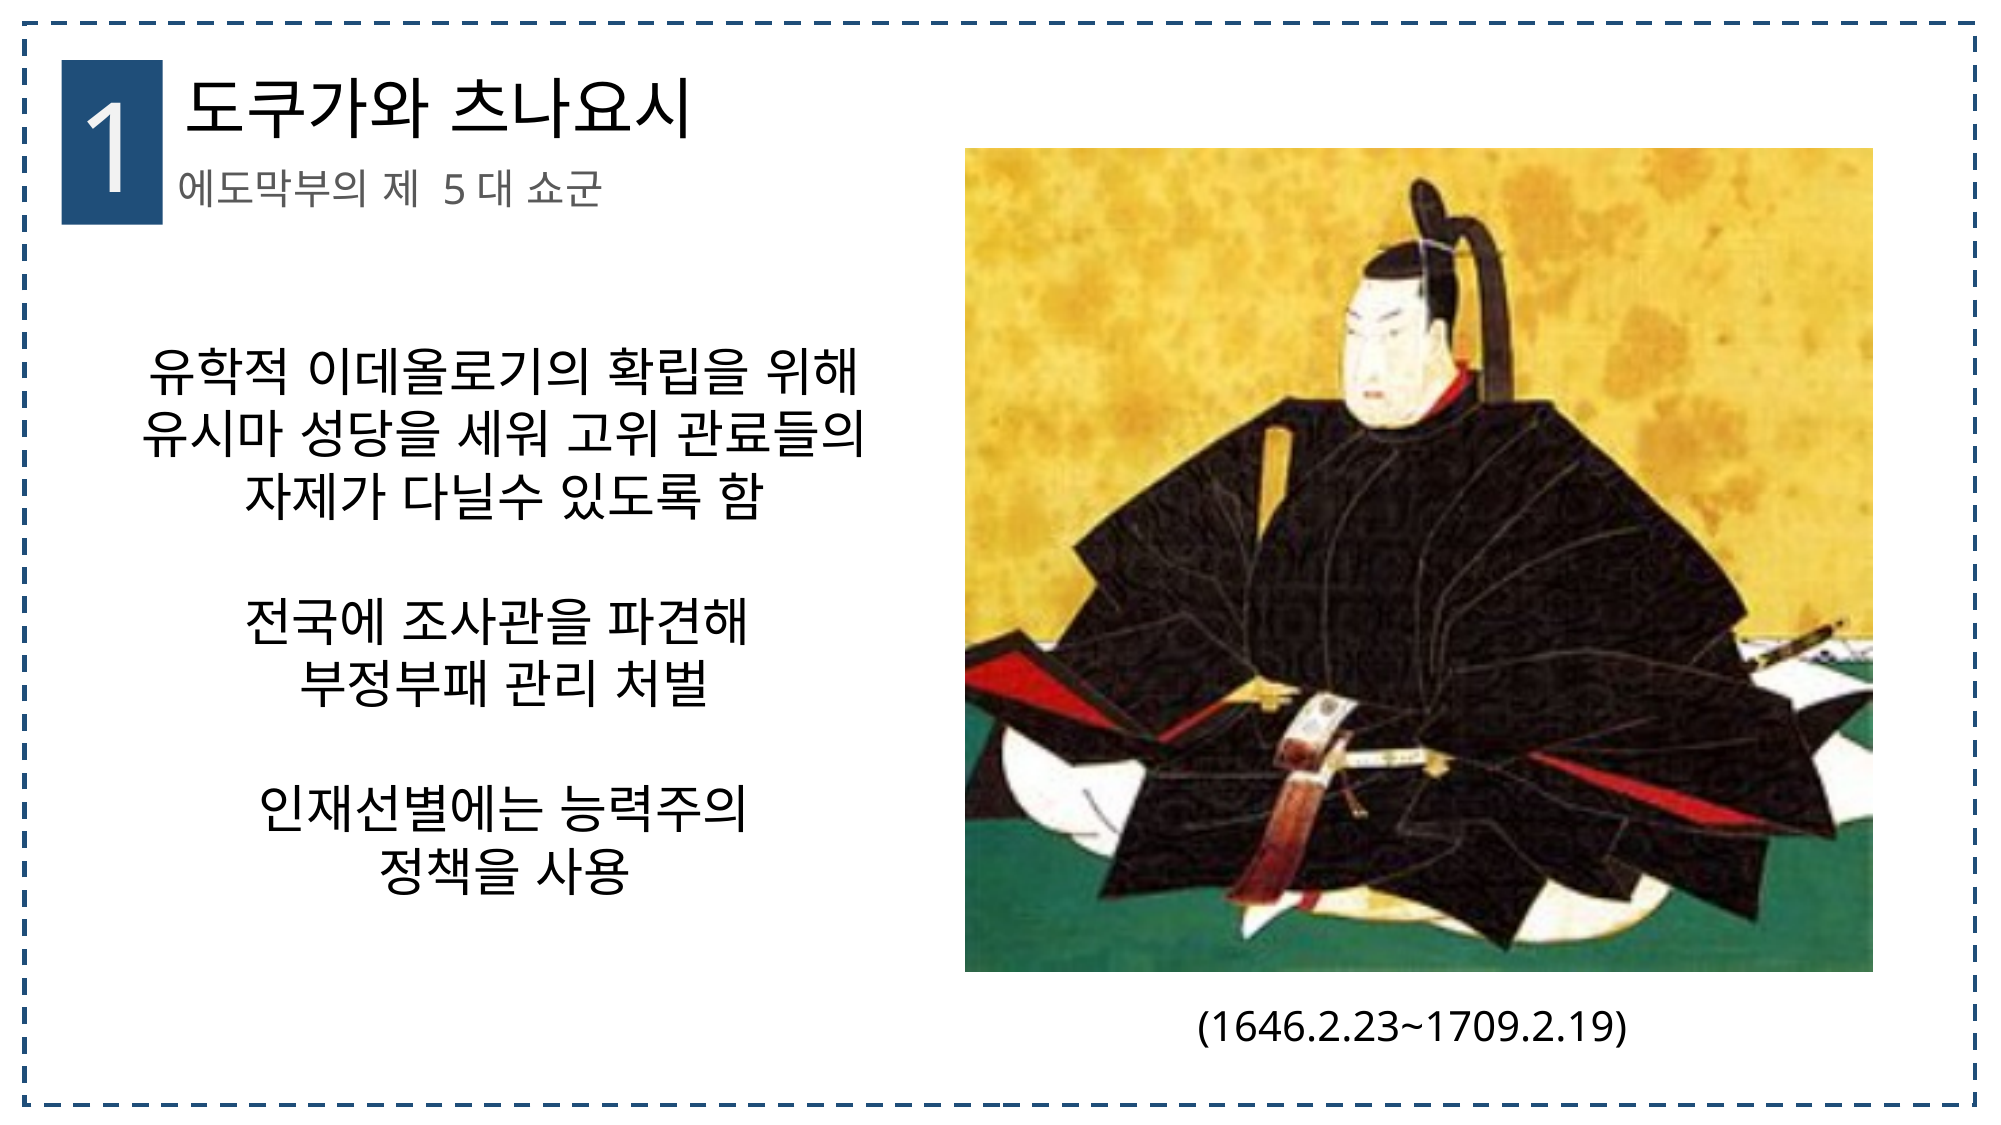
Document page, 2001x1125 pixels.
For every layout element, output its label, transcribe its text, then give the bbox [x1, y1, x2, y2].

text_box (1646.2.23~1709.2.19) [1182, 992, 1837, 1057]
picture [965, 148, 1873, 972]
text_box [23, 22, 1976, 1106]
text_box 유학적 이데올로기의 확립을 위해 유시마 성당을 세워 고위 관료들의 자제가 다닐수 있도록 함 전국에 조사관을 파견해 부정부패 관리 처벌 인재선별에는 능력주의 정책을 사용 [49, 332, 960, 910]
